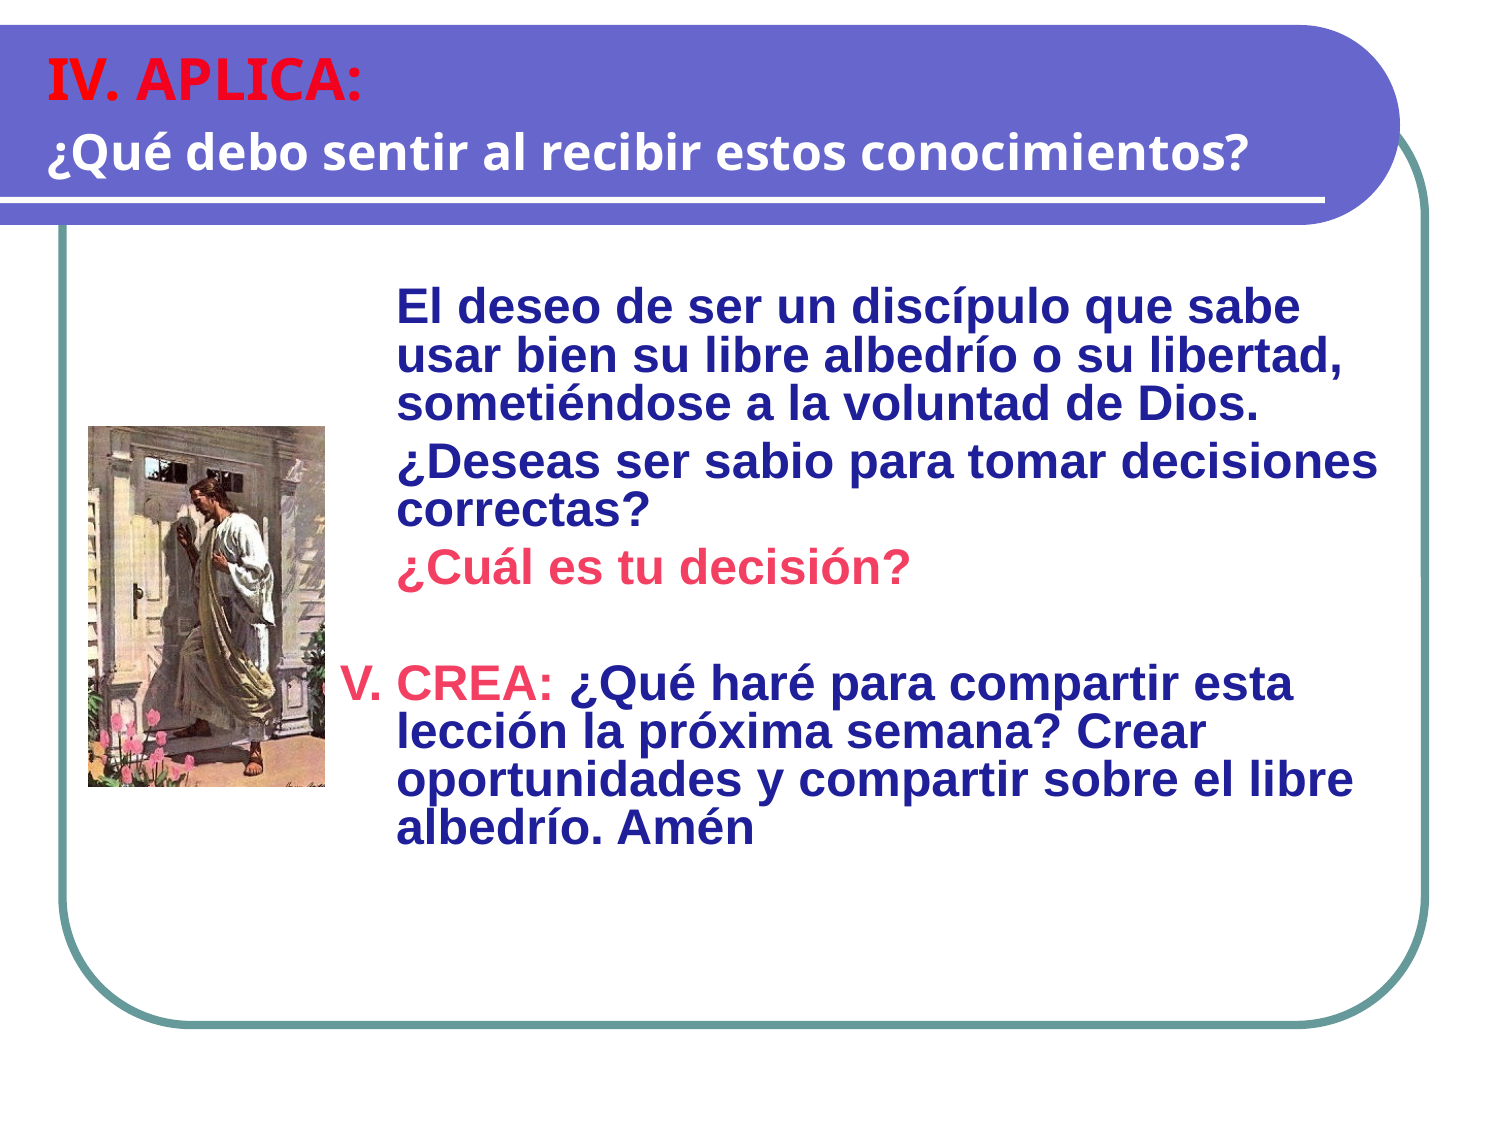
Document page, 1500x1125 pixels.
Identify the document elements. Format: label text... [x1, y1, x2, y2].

title IV. APLICA: ¿Qué debo sentir al recibir estos conocimientos? [31, 37, 1348, 188]
list El deseo de ser un discípulo que sabe usar bien su libre albedrío o su libertad, sometiéndose a la voluntad de Dios. ¿Deseas ser sabio para tomar decisiones correctas? ¿Cuál es tu decisión? V. CREA: ¿Qué haré para compartir esta lección la próxima semana? Crear oportunidades y compartir sobre el libre albedrío. Amén [324, 270, 1407, 943]
picture [87, 426, 325, 787]
